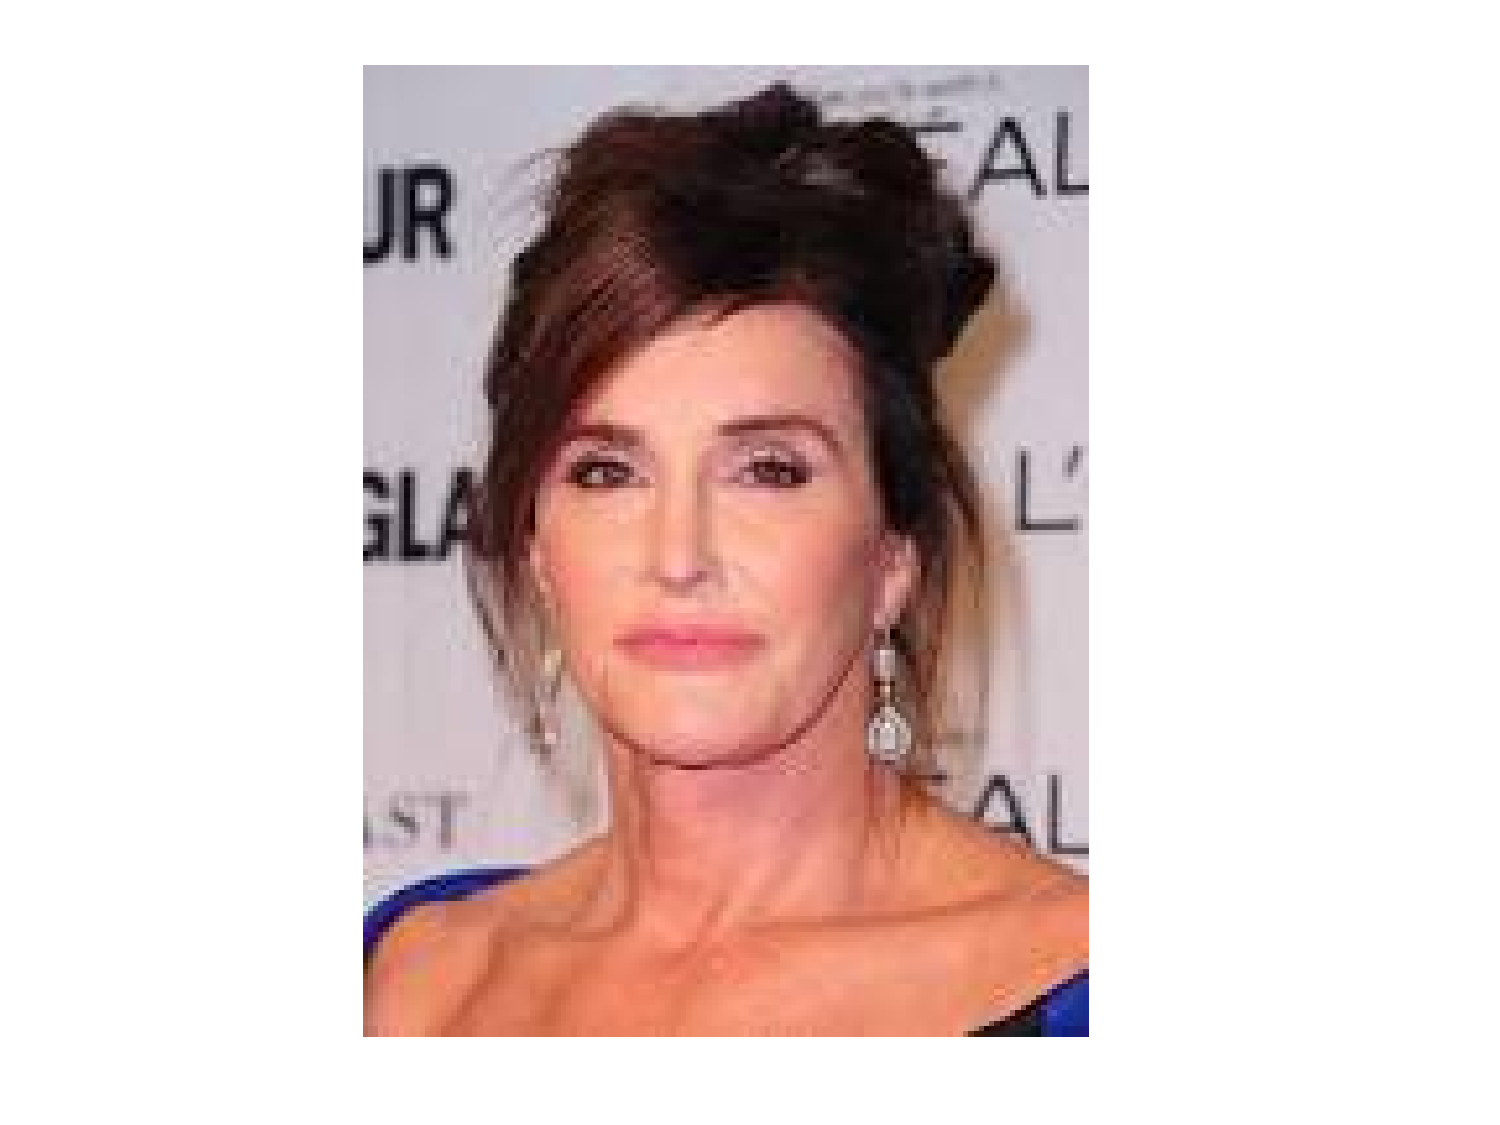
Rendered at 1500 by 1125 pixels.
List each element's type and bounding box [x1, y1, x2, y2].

picture [363, 65, 1089, 1037]
